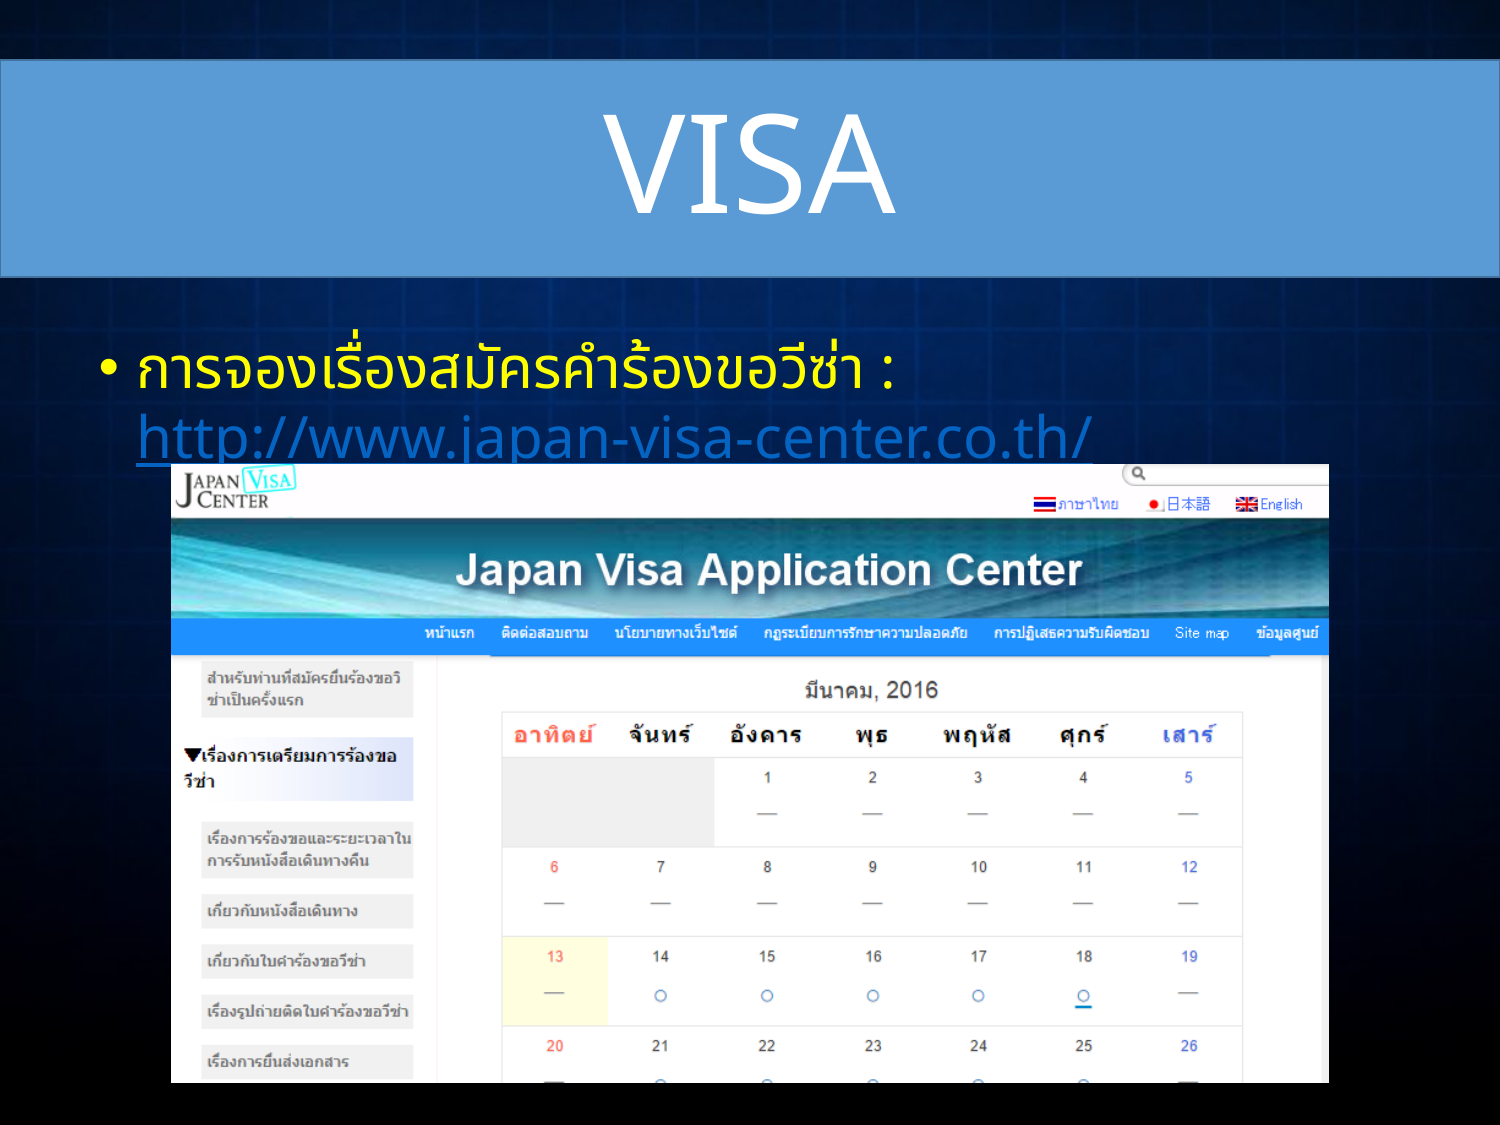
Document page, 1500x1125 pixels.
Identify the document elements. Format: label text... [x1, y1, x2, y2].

picture [0, 278, 1500, 1125]
title VISA [0, 59, 1500, 278]
list การจองเรื่องสมัครคำร้องขอวีซ่า : http://www.japan-visa-center.co.th/ [83, 330, 1378, 1045]
picture [0, 0, 1500, 59]
